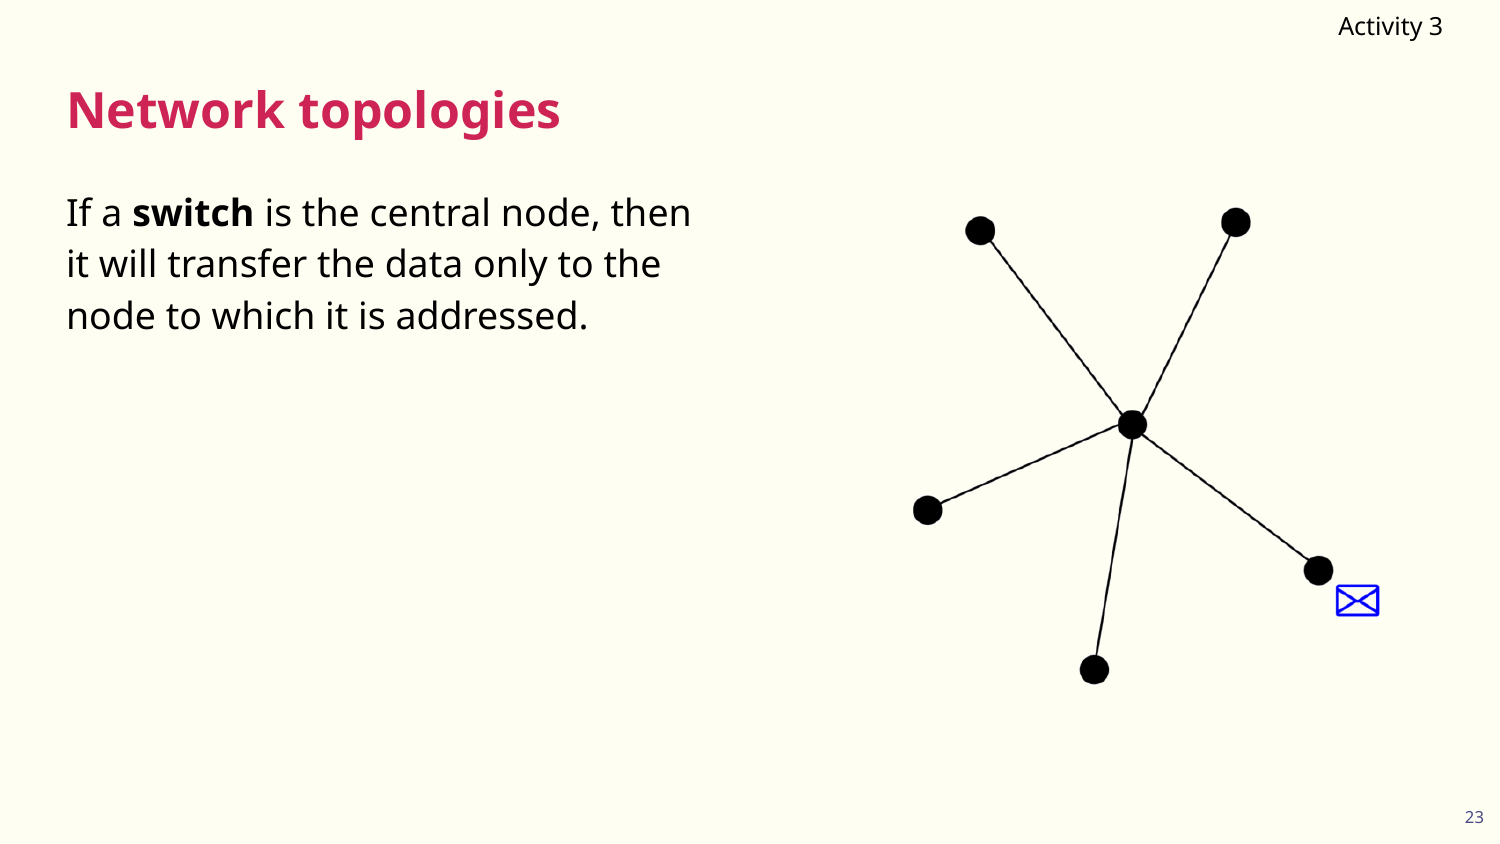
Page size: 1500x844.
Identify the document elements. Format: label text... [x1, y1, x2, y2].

title Network topologies [51, 51, 1449, 166]
subtitle Activity 3 [1122, 0, 1444, 52]
slide_number 23 [1448, 792, 1500, 844]
list If a switch is the central node, then it will transfer the data only to the node to which it is addressed. [51, 166, 723, 768]
picture [862, 189, 1450, 751]
